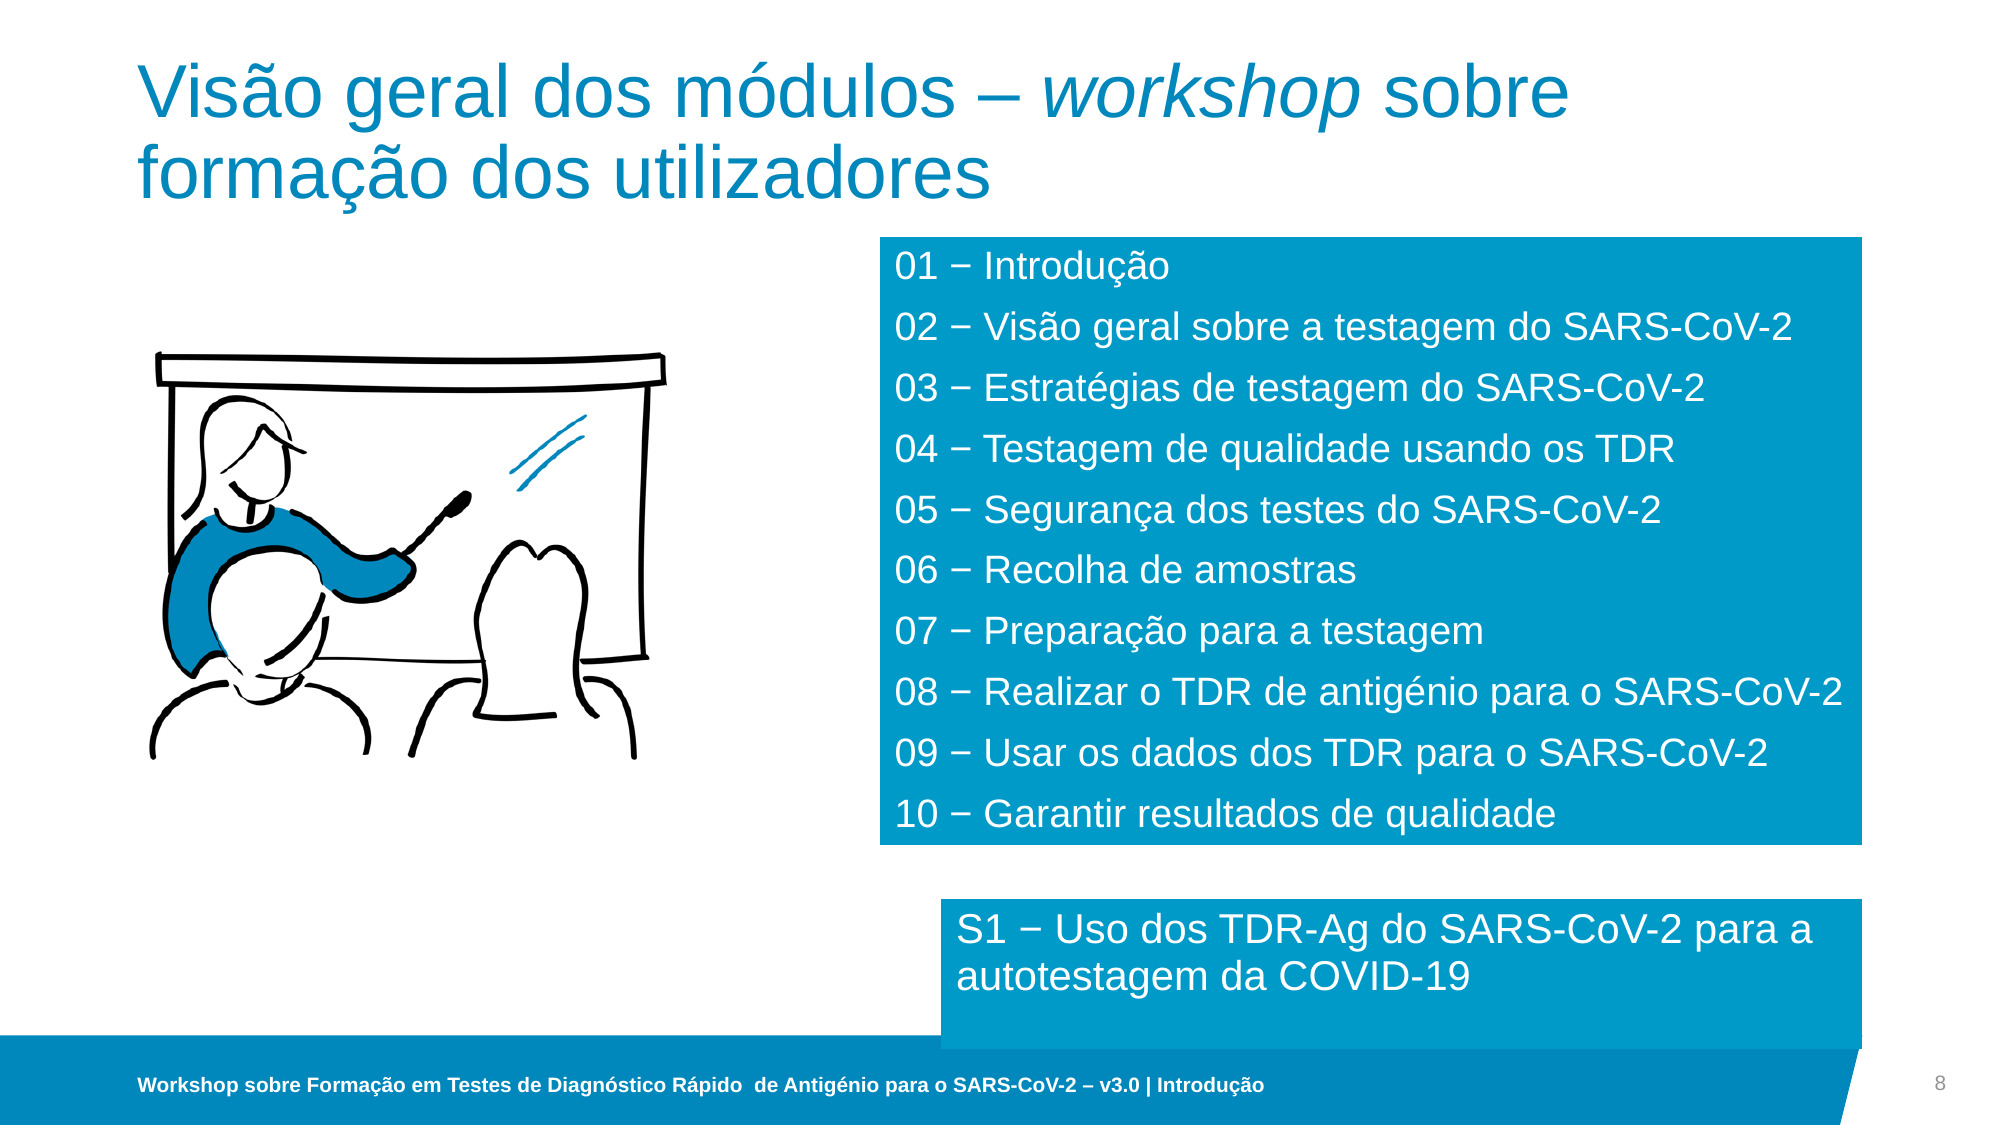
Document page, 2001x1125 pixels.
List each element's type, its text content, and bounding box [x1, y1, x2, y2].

slide_number 8 [1862, 1035, 1947, 1125]
table_cell 04 − Testagem de qualidade usando os TDR [880, 419, 1862, 480]
table_cell 03 − Estratégias de testagem do SARS-CoV-2 [880, 358, 1862, 419]
table_header 01 − Introdução [880, 237, 1862, 298]
table_cell 09 − Usar os dados dos TDR para o SARS-CoV-2 [880, 723, 1862, 784]
table_cell 06 − Recolha de amostras [880, 541, 1862, 602]
table_cell 07 − Preparação para a testagem [880, 602, 1862, 662]
table_cell 10 − Garantir resultados de qualidade [880, 784, 1862, 845]
footer Workshop sobre Formação em Testes de Diagnóstico Rápido de Antigénio para o SARS-CoV-2 – v3.0 | Introdução [137, 1042, 1364, 1125]
table_cell 02 − Visão geral sobre a testagem do SARS-CoV-2 [880, 298, 1862, 358]
picture [115, 307, 726, 783]
table_cell 05 − Segurança dos testes do SARS-CoV-2 [880, 480, 1862, 541]
table_cell 08 − Realizar o TDR de antigénio para o SARS-CoV-2 [880, 662, 1862, 723]
table_header S1 − Uso dos TDR-Ag do SARS-CoV-2 para a autotestagem da COVID-19 [941, 899, 1862, 1049]
title Visão geral dos módulos – workshop sobre formação dos utilizadores [137, 59, 1677, 215]
